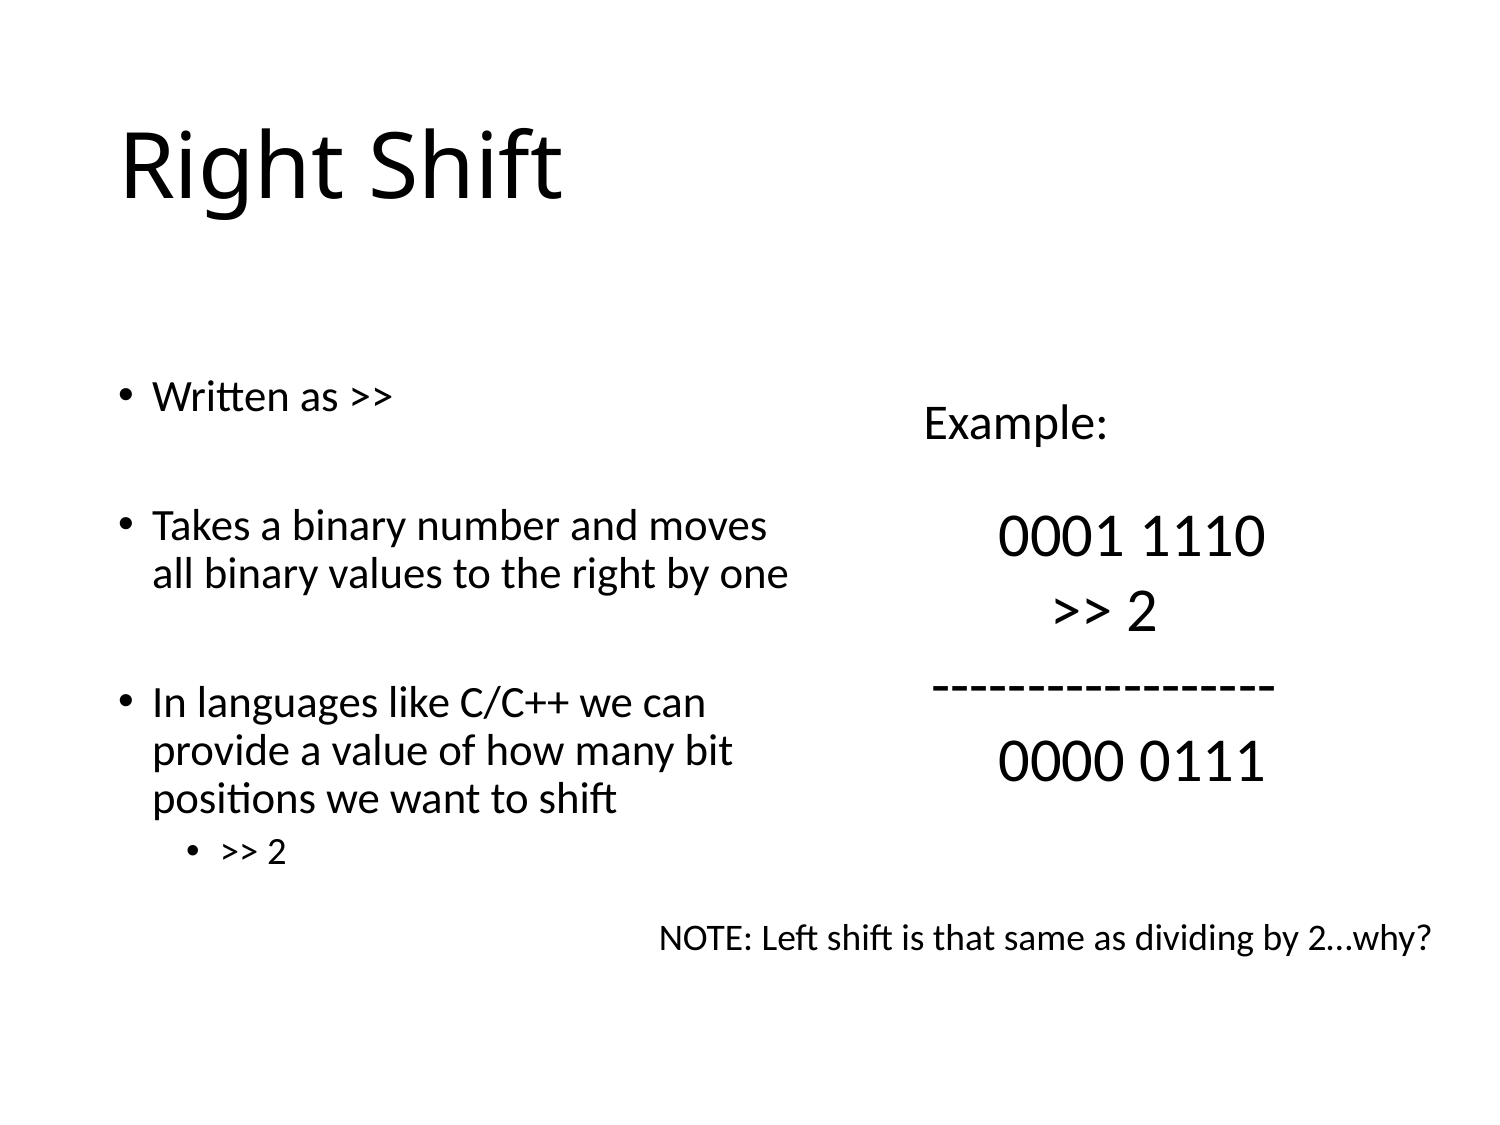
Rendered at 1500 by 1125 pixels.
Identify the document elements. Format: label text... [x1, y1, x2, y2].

text_box Example: [908, 381, 1125, 457]
text_box 0001 1110 >> 2 ------------------ 0000 0111 [827, 486, 1381, 802]
list Written as >> Takes a binary number and moves all binary values to the right by one In languages like C/C++ we can provide a value of how many bit positions we want to shift >> 2 [103, 365, 809, 901]
text_box NOTE: Left shift is that same as dividing by 2…why? [643, 905, 1449, 1011]
title Right Shift [103, 59, 1397, 278]
